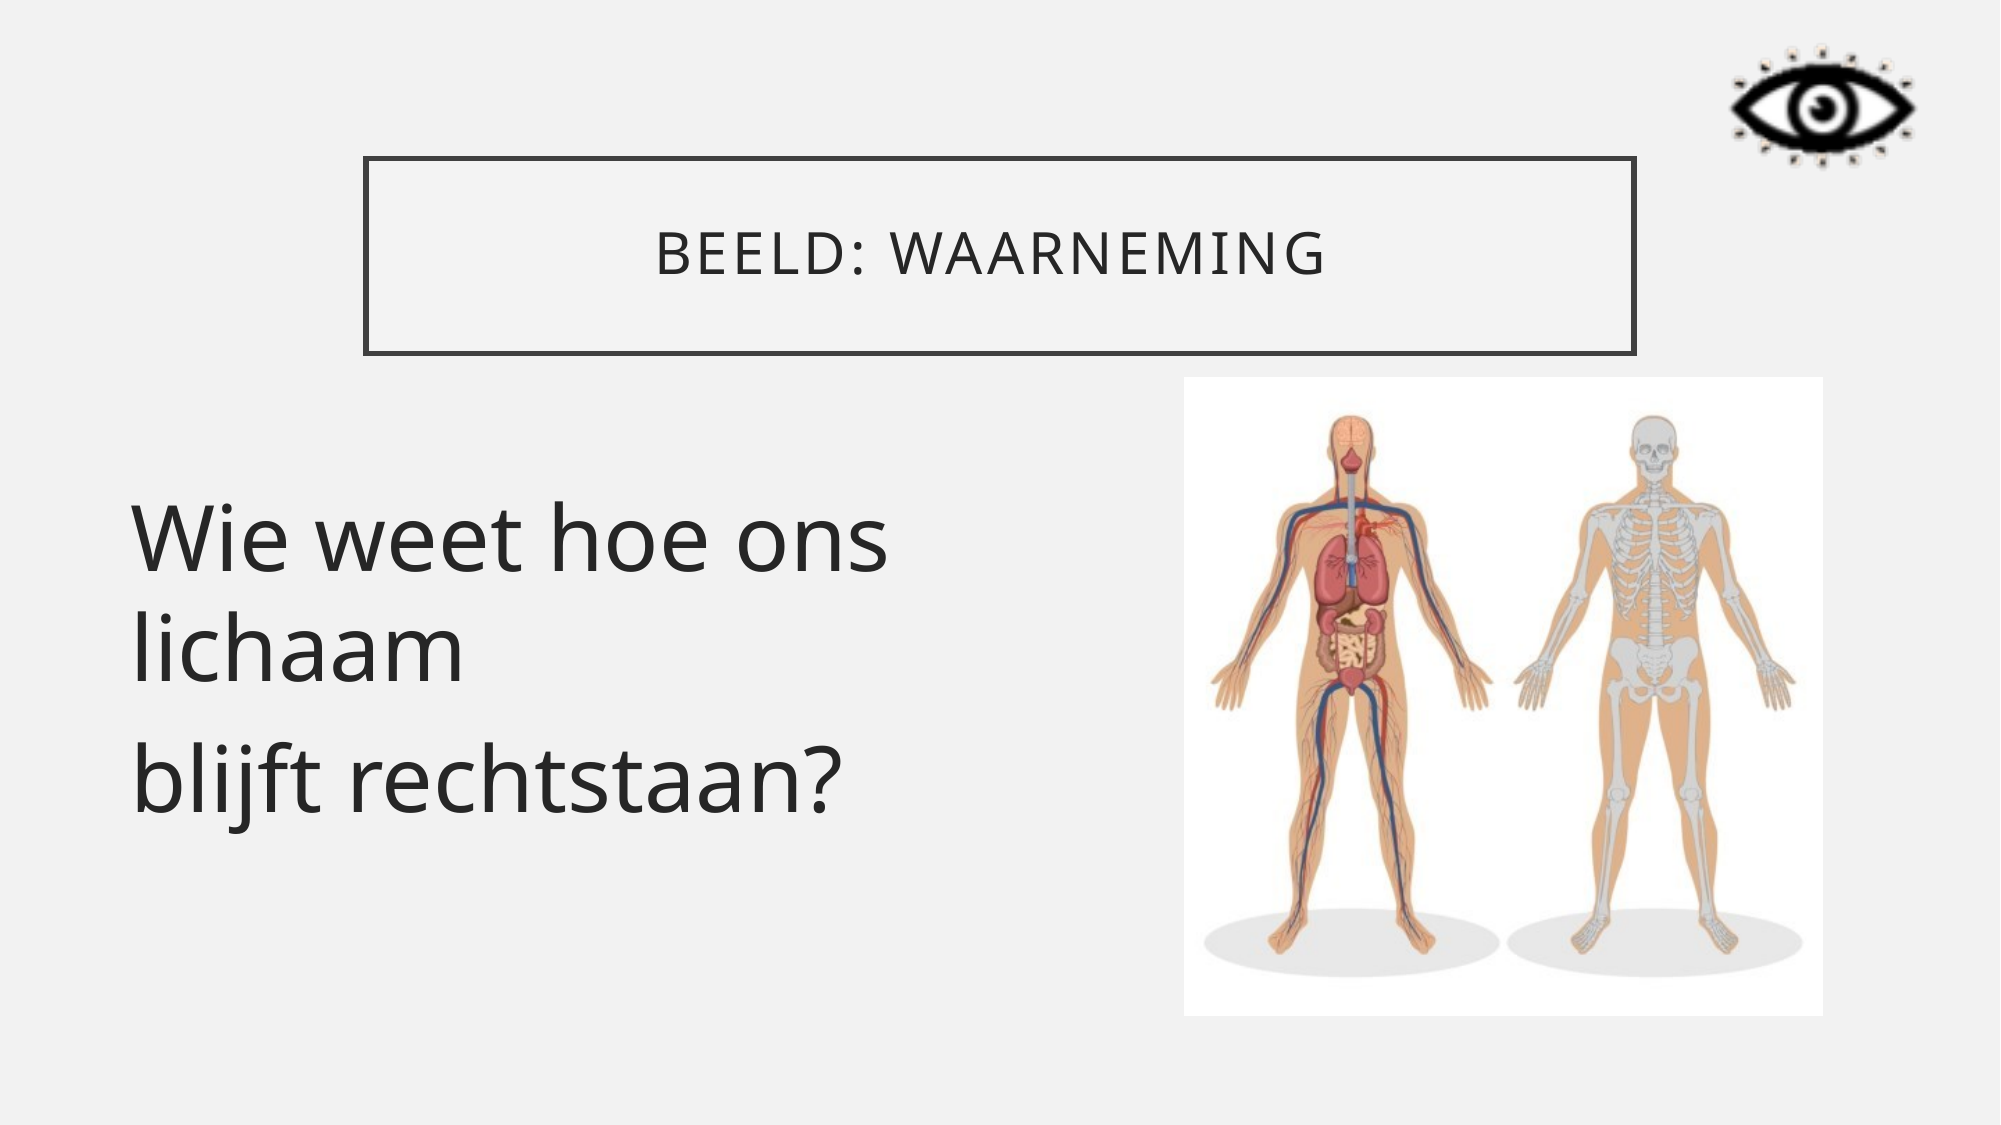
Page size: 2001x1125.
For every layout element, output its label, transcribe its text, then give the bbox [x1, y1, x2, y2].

title Beeld: Waarneming [363, 156, 1637, 356]
picture [1718, 30, 1942, 198]
picture [1184, 377, 1823, 1016]
list Wie weet hoe ons lichaam blijft rechtstaan? [115, 471, 1047, 1016]
